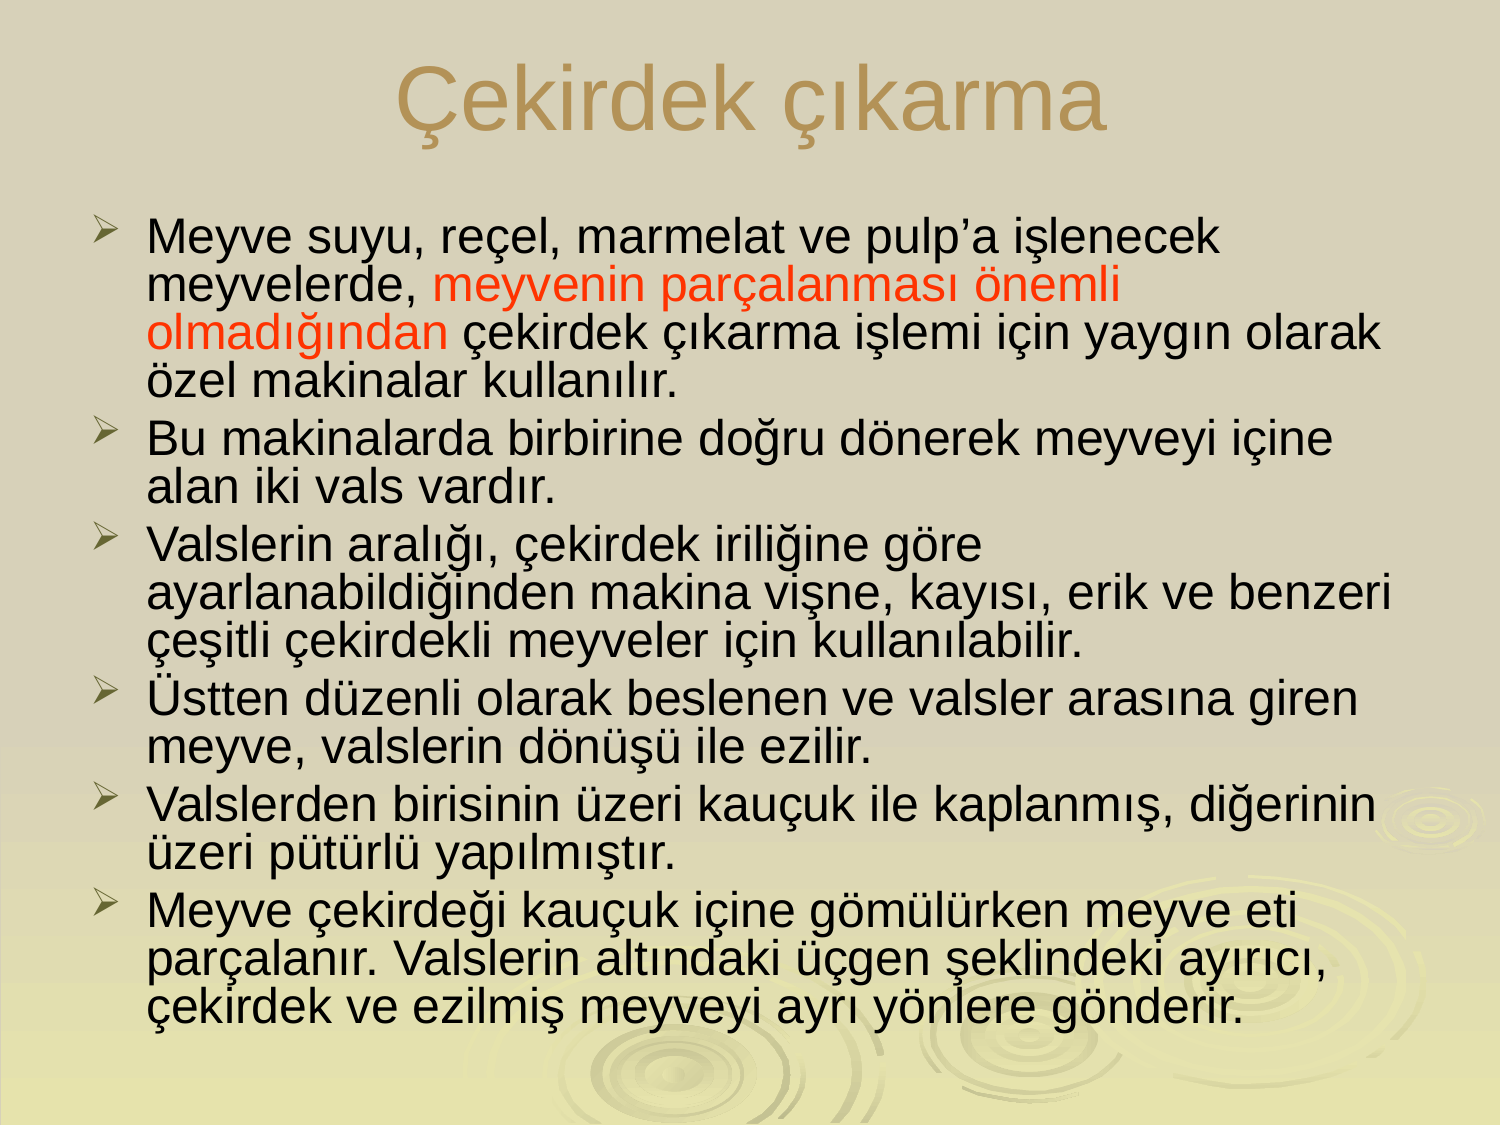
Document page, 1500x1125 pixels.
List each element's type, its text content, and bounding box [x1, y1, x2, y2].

list Meyve suyu, reçel, marmelat ve pulp’a işlenecek meyvelerde, meyvenin parçalanması önemli olmadığından çekirdek çıkarma işlemi için yaygın olarak özel makinalar kullanılır. Bu makinalarda birbirine doğru dönerek meyveyi içine alan iki vals vardır. Valslerin aralığı, çekirdek iriliğine göre ayarlanabildiğinden makina vişne, kayısı, erik ve benzeri çeşitli çekirdekli meyveler için kullanılabilir. Üstten düzenli olarak beslenen ve valsler arasına giren meyve, valslerin dönüşü ile ezilir. Valslerden birisinin üzeri kauçuk ile kaplanmış, diğerinin üzeri pütürlü yapılmıştır. Meyve çekirdeği kauçuk içine gömülürken meyve eti parçalanır. Valslerin altındaki üçgen şeklindeki ayırıcı, çekirdek ve ezilmiş meyveyi ayrı yönlere gönderir. [74, 207, 1426, 1006]
title Çekirdek çıkarma [76, 0, 1428, 188]
